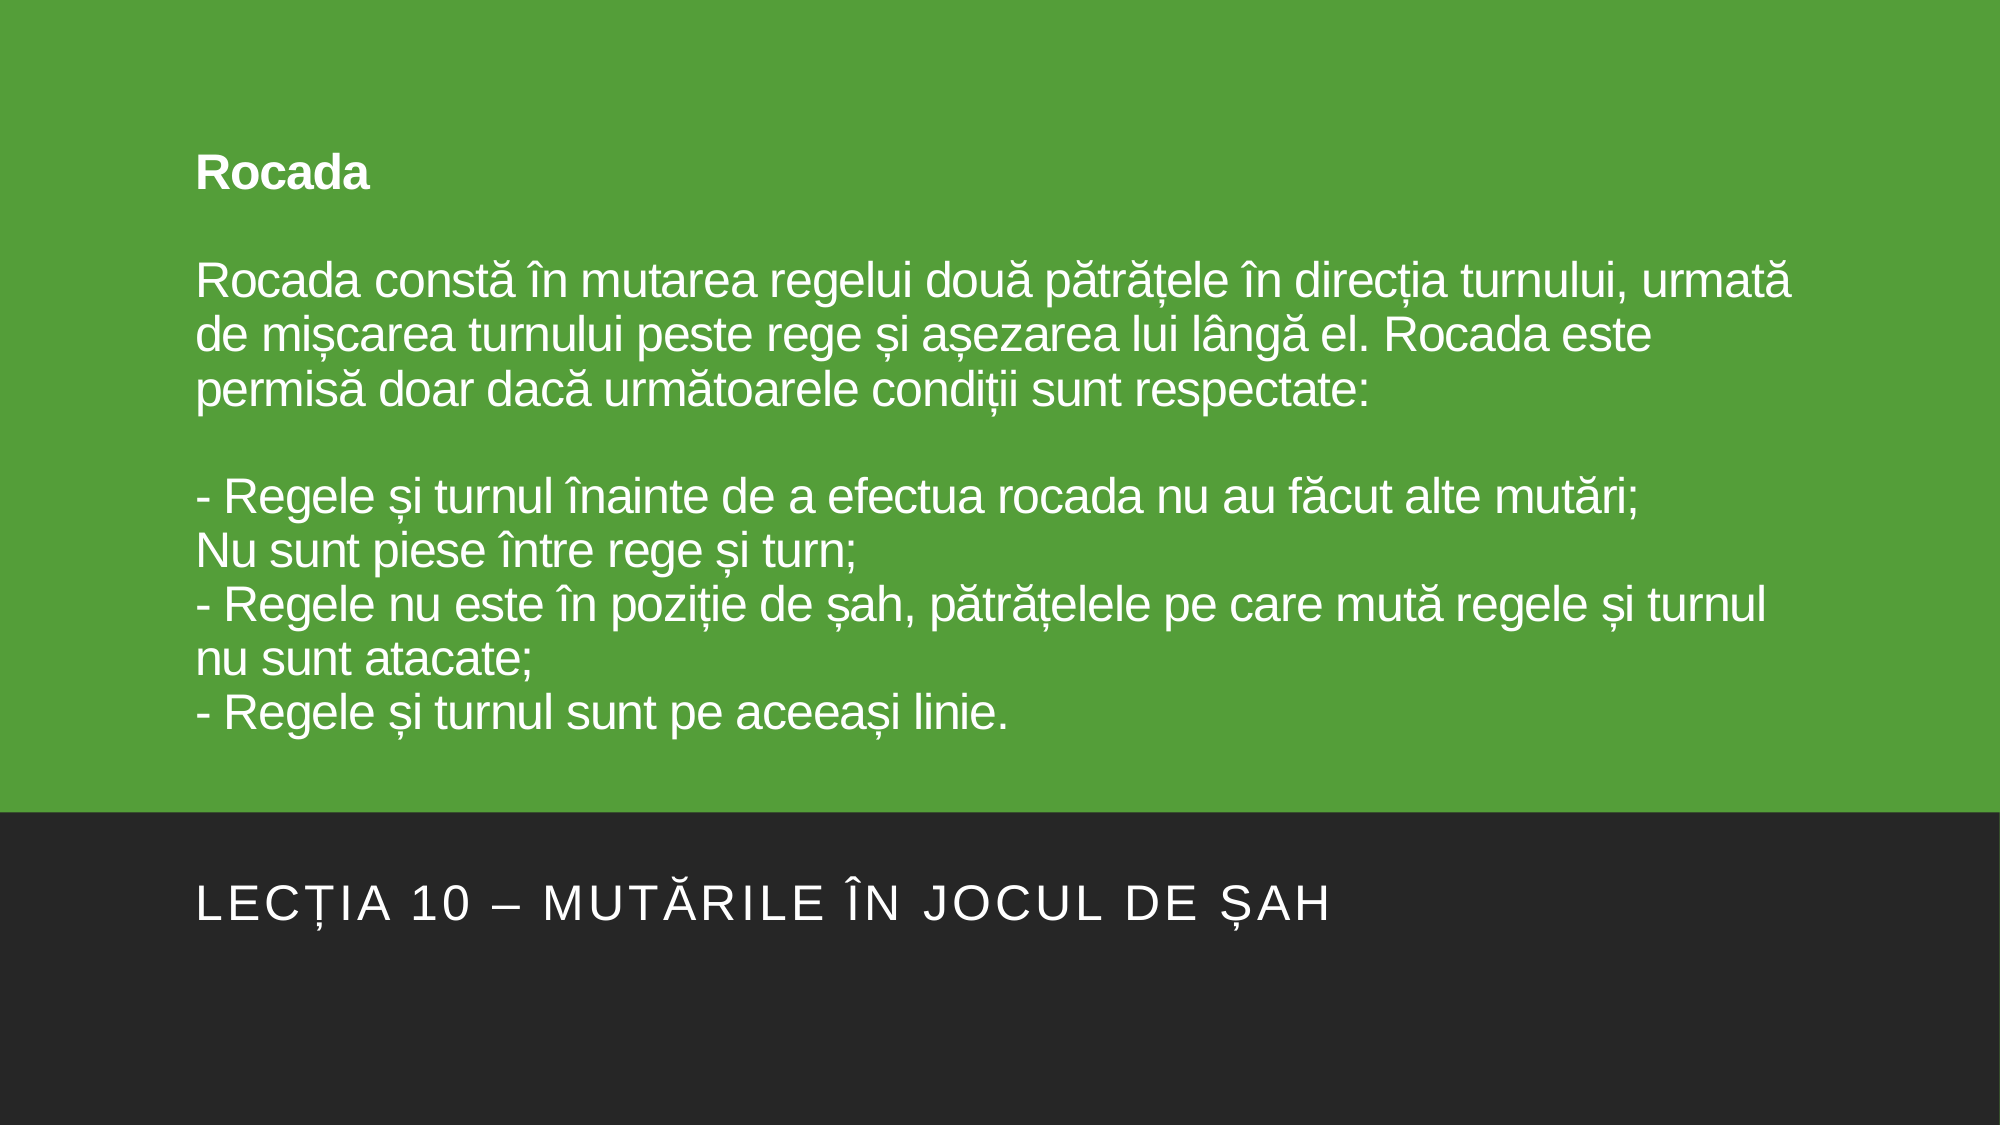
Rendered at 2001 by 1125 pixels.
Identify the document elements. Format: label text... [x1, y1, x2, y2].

text_box [0, 0, 2000, 811]
title Rocada Rocada constă în mutarea regelui două pătrățele în direcția turnului, urmată de mișcarea turnului peste rege și așezarea lui lângă el. Rocada este permisă doar dacă următoarele condiții sunt respectate: - Regele și turnul înainte de a efectua rocada nu au făcut alte mutări; Nu sunt piese între rege și turn; - Regele nu este în poziție de șah, pătrățelele pe care mută regele și turnul nu sunt atacate; - Regele și turnul sunt pe aceeași linie. [180, 124, 1830, 763]
subtitle Lecția 10 – Mutările în jocul de șah [180, 857, 1831, 1045]
text_box [0, 811, 2000, 1125]
